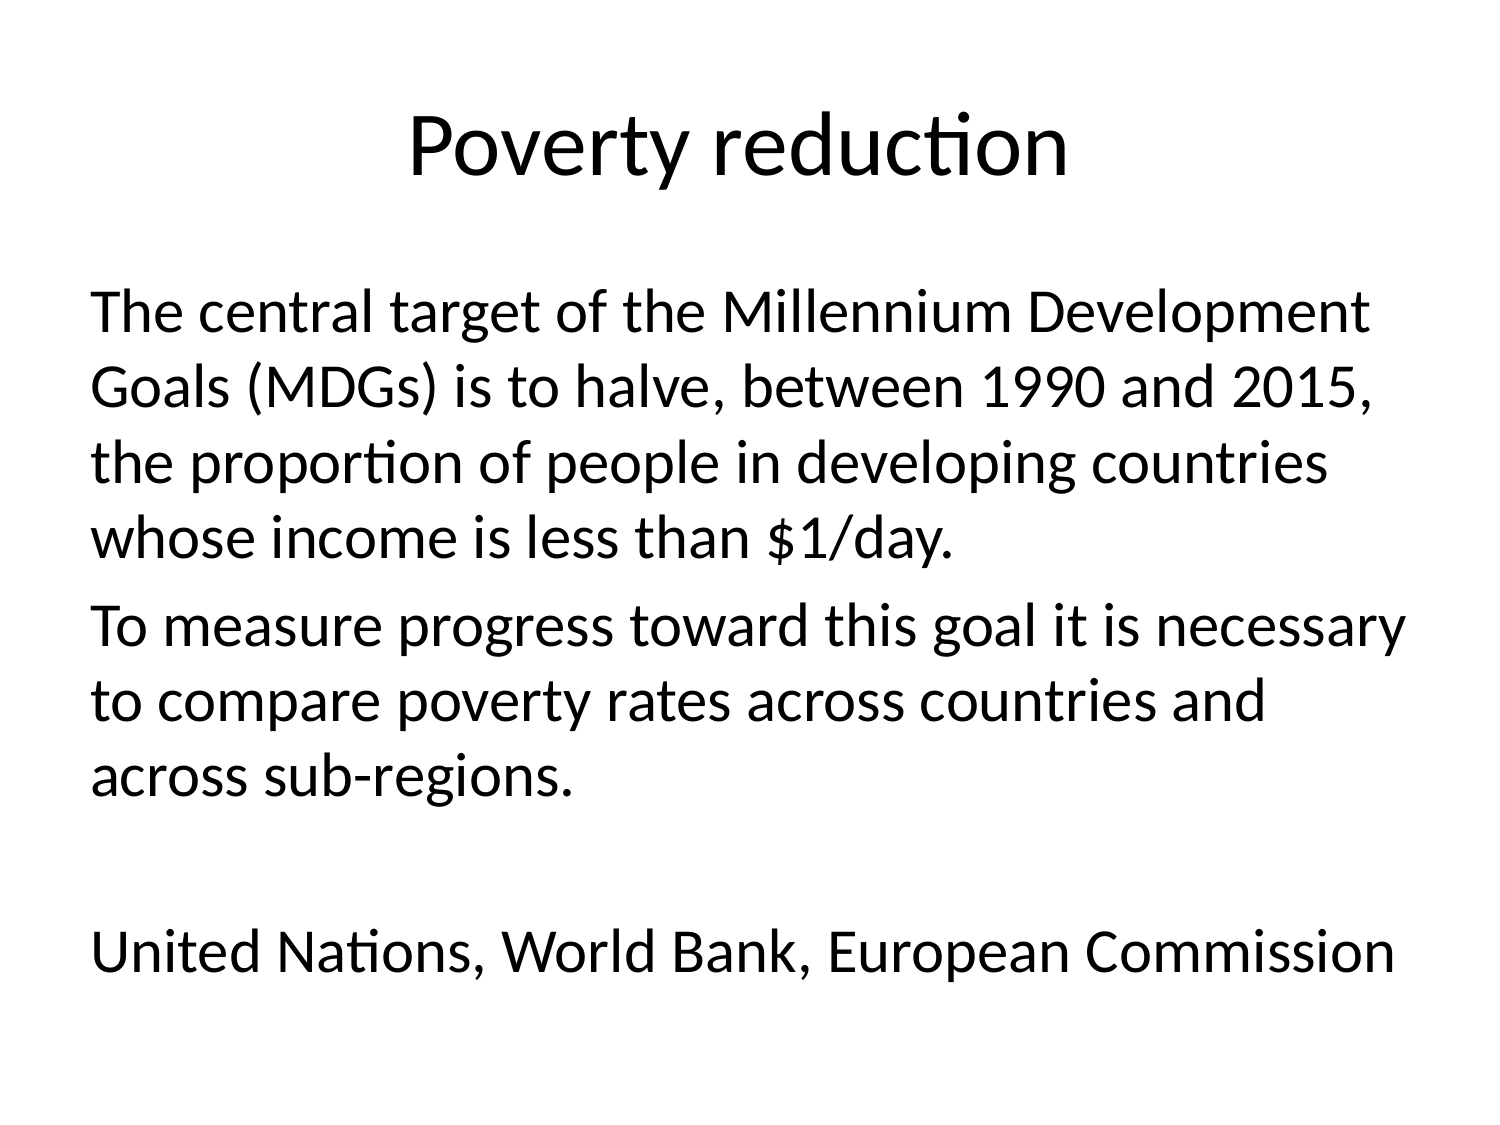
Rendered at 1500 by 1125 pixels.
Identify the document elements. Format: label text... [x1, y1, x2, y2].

list The central target of the Millennium Development Goals (MDGs) is to halve, between 1990 and 2015, the proportion of people in developing countries whose income is less than $1/day. To measure progress toward this goal it is necessary to compare poverty rates across countries and across sub-regions. United Nations, World Bank, European Commission [75, 262, 1425, 1005]
title Poverty reduction [75, 45, 1425, 233]
